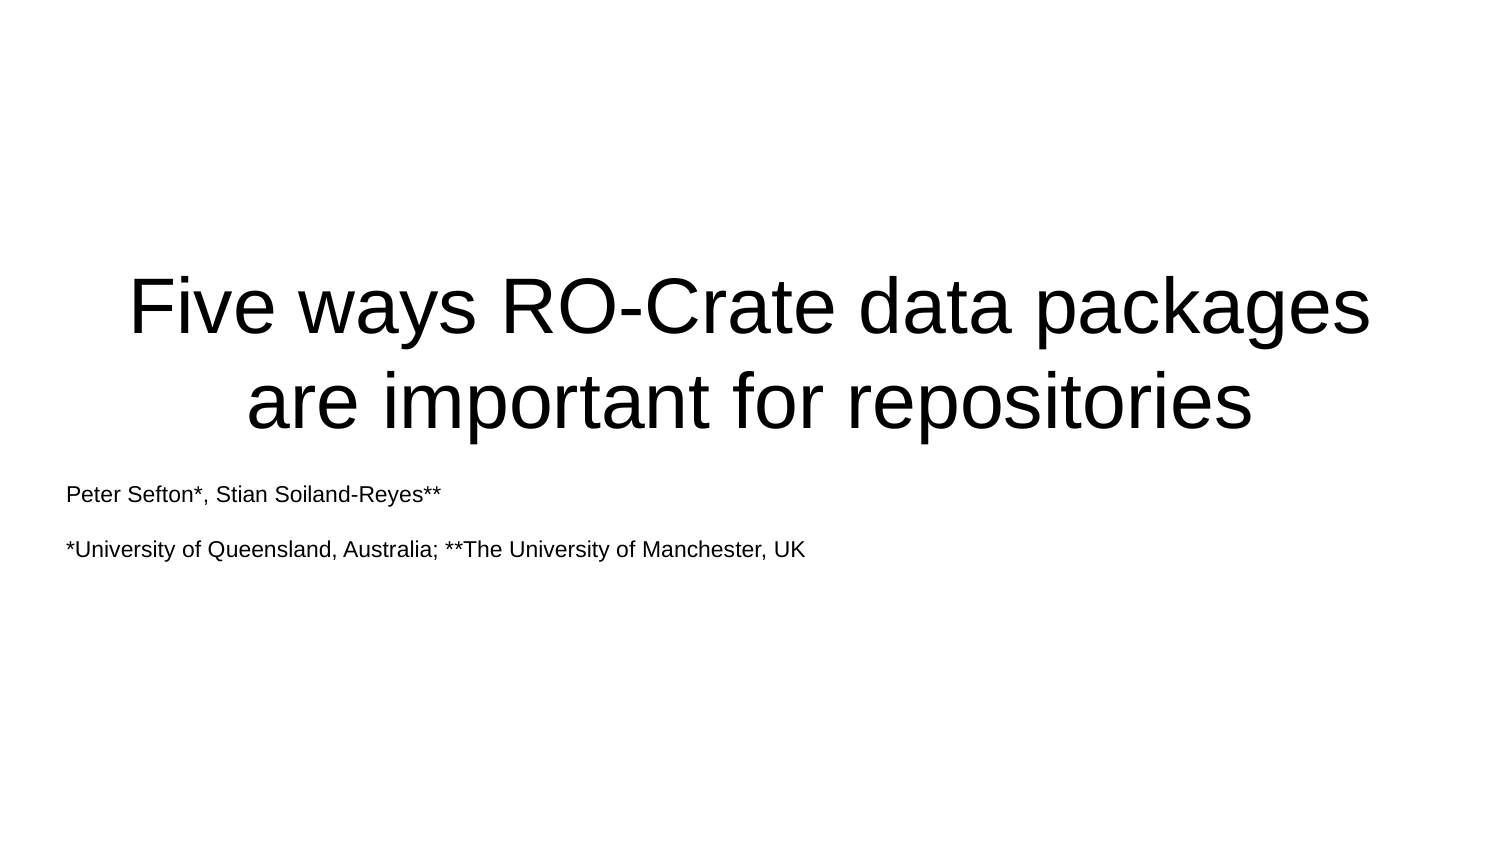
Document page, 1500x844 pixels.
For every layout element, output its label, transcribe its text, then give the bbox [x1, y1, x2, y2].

title Five ways RO-Crate data packages are important for repositories [51, 122, 1449, 459]
subtitle Peter Sefton*, Stian Soiland-Reyes** *University of Queensland, Australia; **The University of Manchester, UK [51, 464, 1449, 595]
